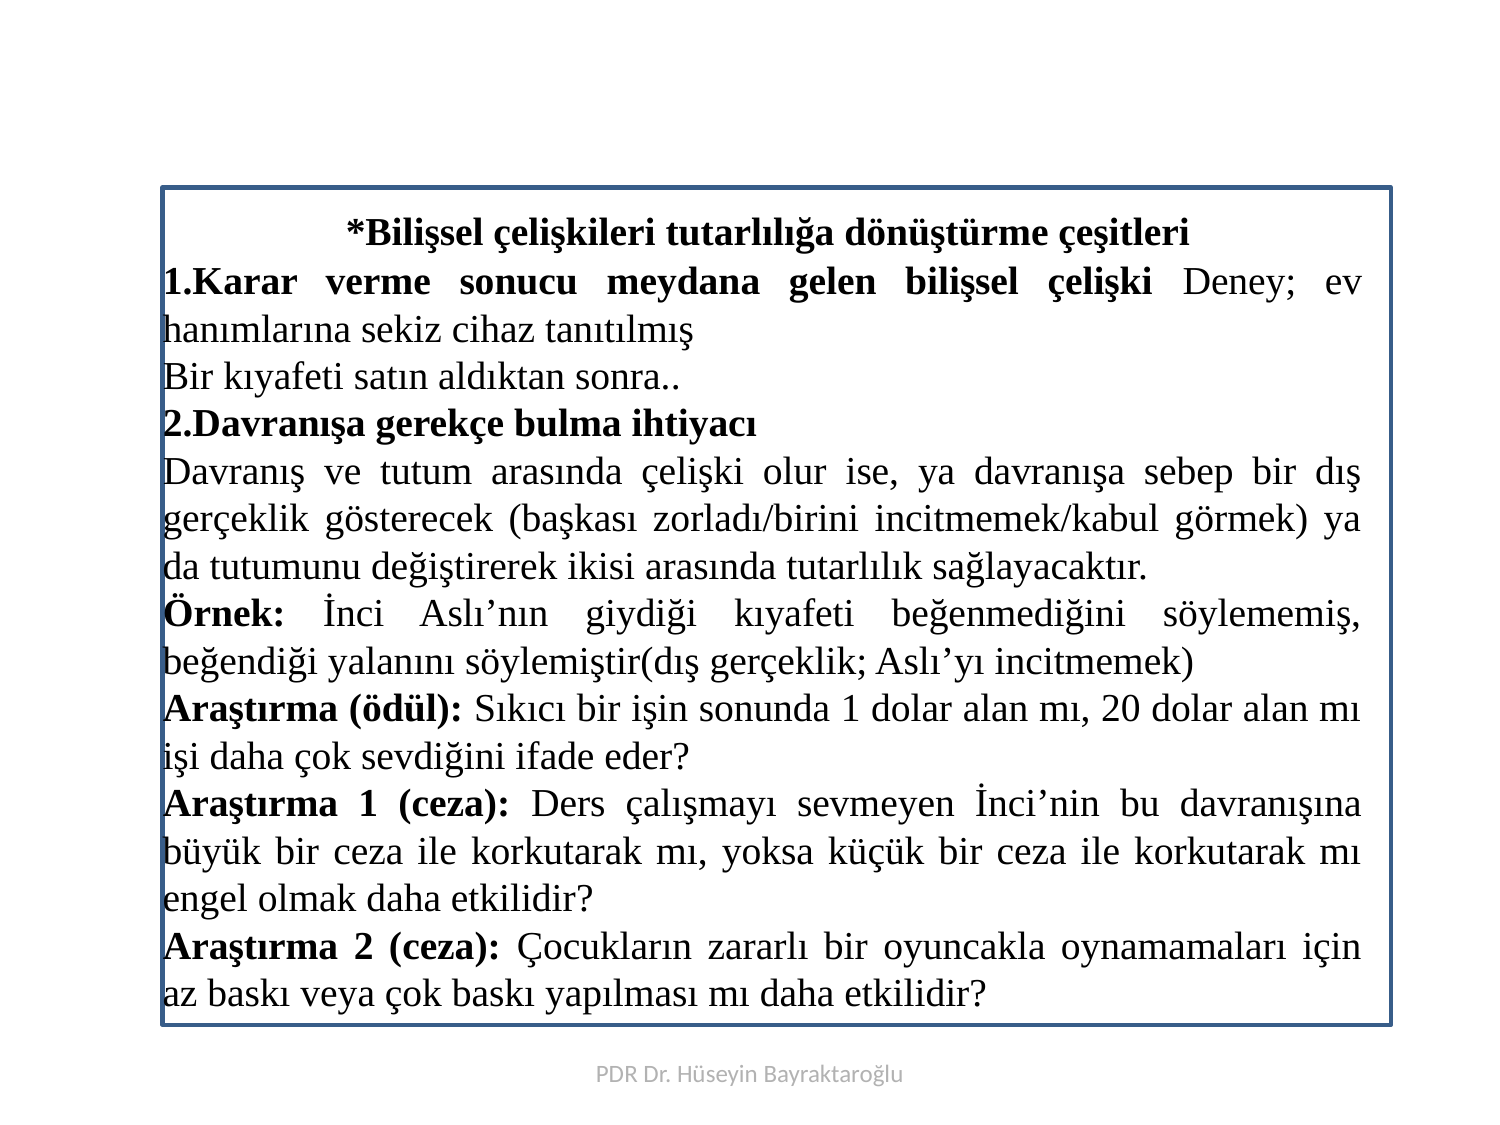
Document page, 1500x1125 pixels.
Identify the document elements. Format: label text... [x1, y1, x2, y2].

text_box *Bilişsel çelişkileri tutarlılığa dönüştürme çeşitleri 1.Karar verme sonucu meydana gelen bilişsel çelişki Deney; ev hanımlarına sekiz cihaz tanıtılmış Bir kıyafeti satın aldıktan sonra.. 2.Davranışa gerekçe bulma ihtiyacı Davranış ve tutum arasında çelişki olur ise, ya davranışa sebep bir dış gerçeklik gösterecek (başkası zorladı/birini incitmemek/kabul görmek) ya da tutumunu değiştirerek ikisi arasında tutarlılık sağlayacaktır. Örnek: İnci Aslı’nın giydiği kıyafeti beğenmediğini söylememiş, beğendiği yalanını söylemiştir(dış gerçeklik; Aslı’yı incitmemek) Araştırma (ödül): Sıkıcı bir işin sonunda 1 dolar alan mı, 20 dolar alan mı işi daha çok sevdiğini ifade eder? Araştırma 1 (ceza): Ders çalışmayı sevmeyen İnci’nin bu davranışına büyük bir ceza ile korkutarak mı, yoksa küçük bir ceza ile korkutarak mı engel olmak daha etkilidir? Araştırma 2 (ceza): Çocukların zararlı bir oyuncakla oynamamaları için az baskı veya çok baskı yapılması mı daha etkilidir? [162, 199, 1363, 1065]
footer PDR Dr. Hüseyin Bayraktaroğlu [512, 1065, 988, 1103]
text_box [162, 187, 1391, 1025]
